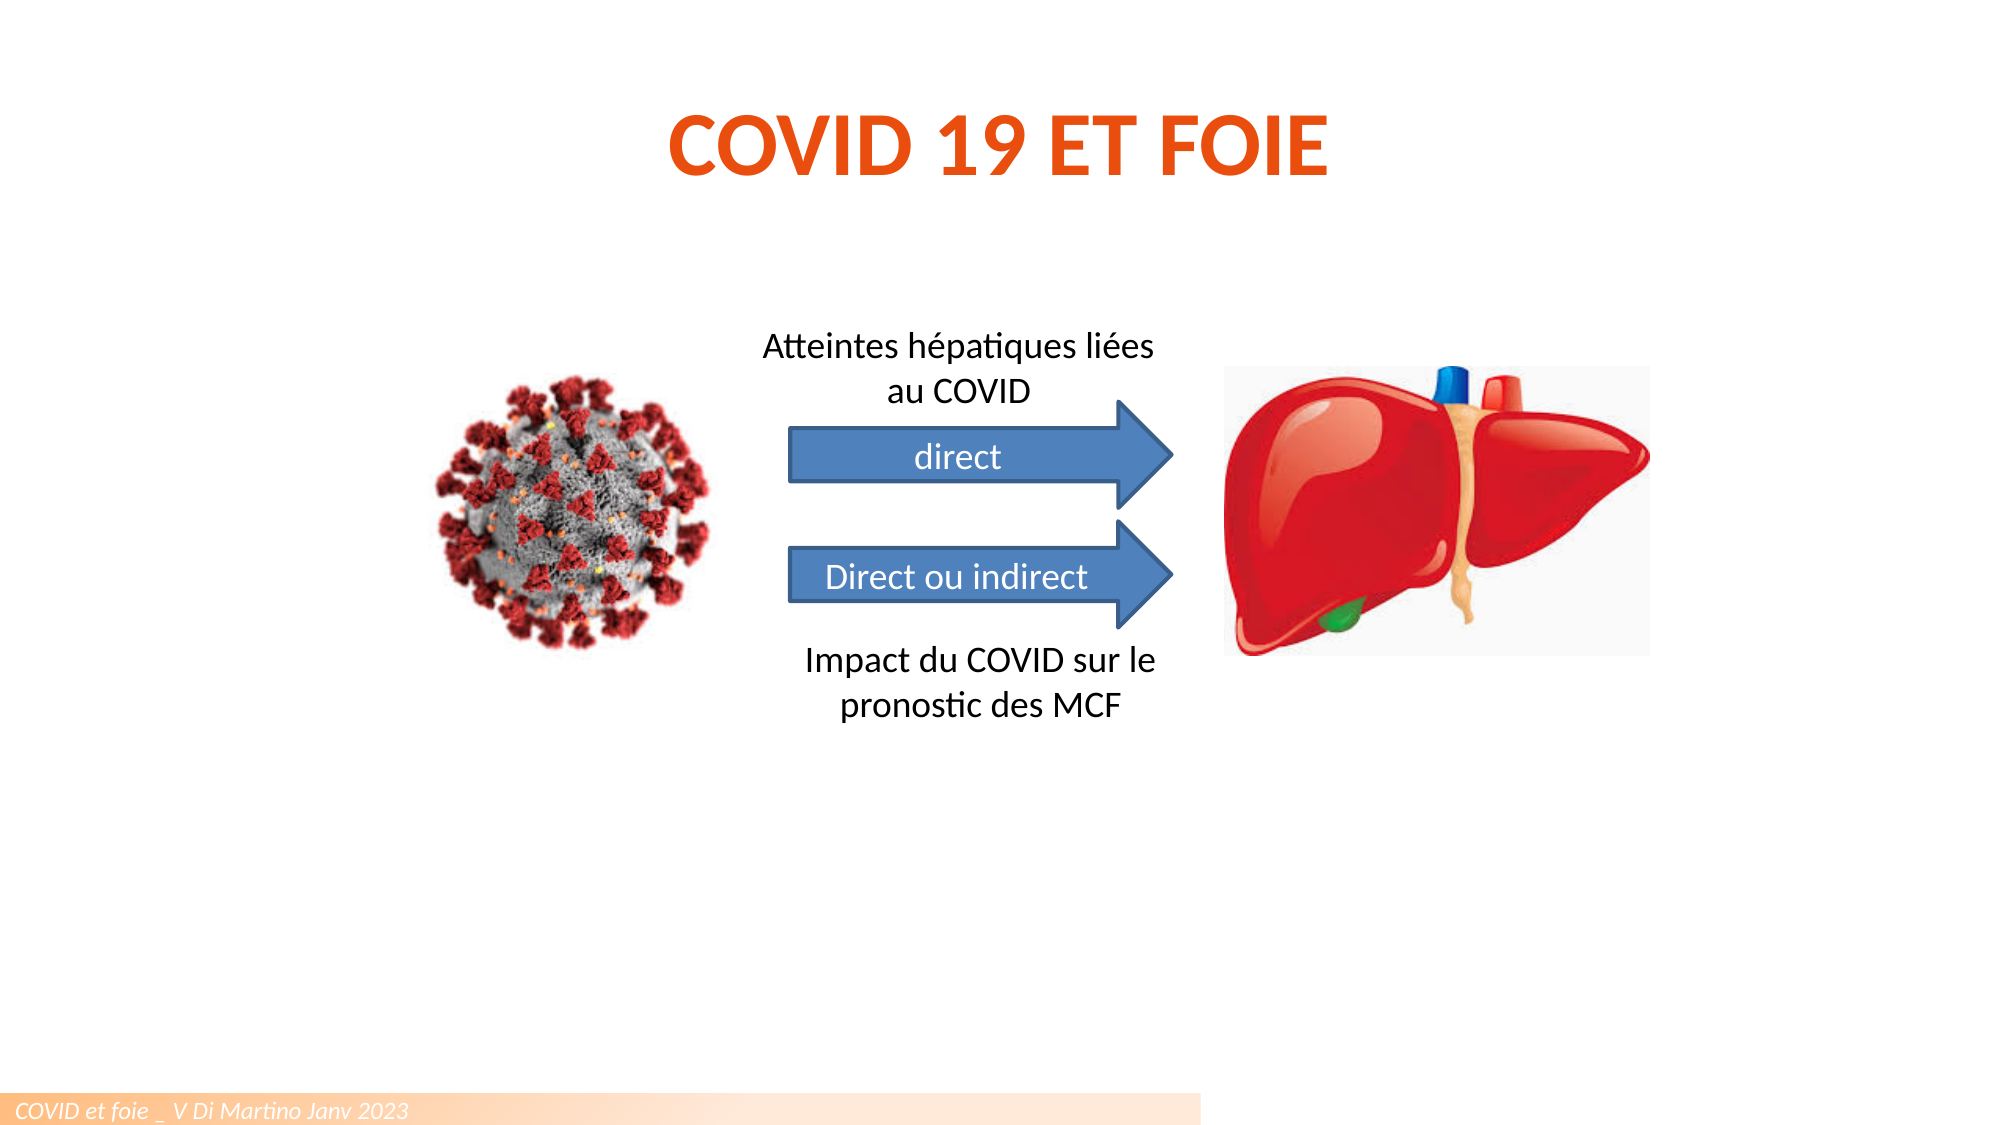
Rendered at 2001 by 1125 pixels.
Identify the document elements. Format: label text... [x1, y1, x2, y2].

picture [354, 373, 785, 660]
title COVID 19 ET FOIE [99, 45, 1900, 233]
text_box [745, 313, 1172, 509]
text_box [767, 521, 1194, 734]
picture [1224, 366, 1650, 656]
